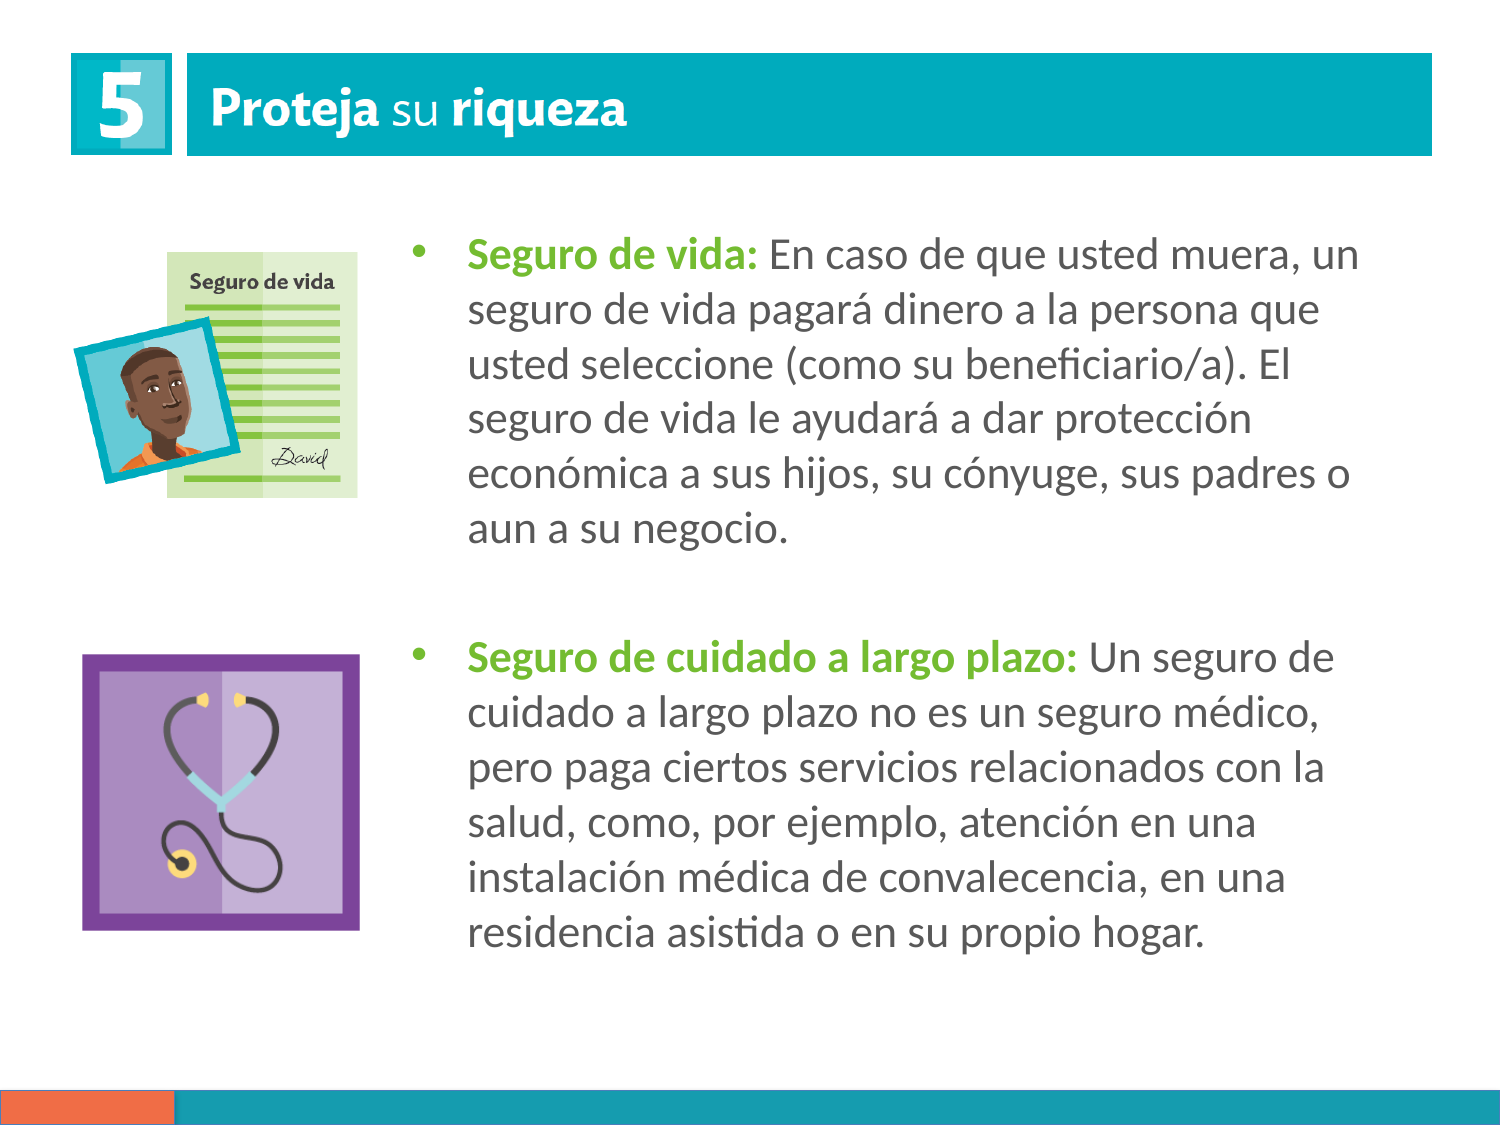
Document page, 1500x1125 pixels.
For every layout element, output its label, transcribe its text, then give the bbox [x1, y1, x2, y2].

picture [67, 48, 1433, 160]
picture [67, 247, 360, 504]
picture [77, 649, 363, 935]
text_box [175, 1090, 1500, 1125]
list Seguro de vida: En caso de que usted muera, un seguro de vida pagará dinero a la persona que usted seleccione (como su beneficiario/a). El seguro de vida le ayudará a dar protección económica a sus hijos, su cónyuge, sus padres o aun a su negocio. Seguro de cuidado a largo plazo: Un seguro de cuidado a largo plazo no es un seguro médico, pero paga ciertos servicios relacionados con la salud, como, por ejemplo, atención en una instalación médica de convalecencia, en una residencia asistida o en su propio hogar. [395, 215, 1416, 1007]
text_box [0, 1090, 175, 1125]
